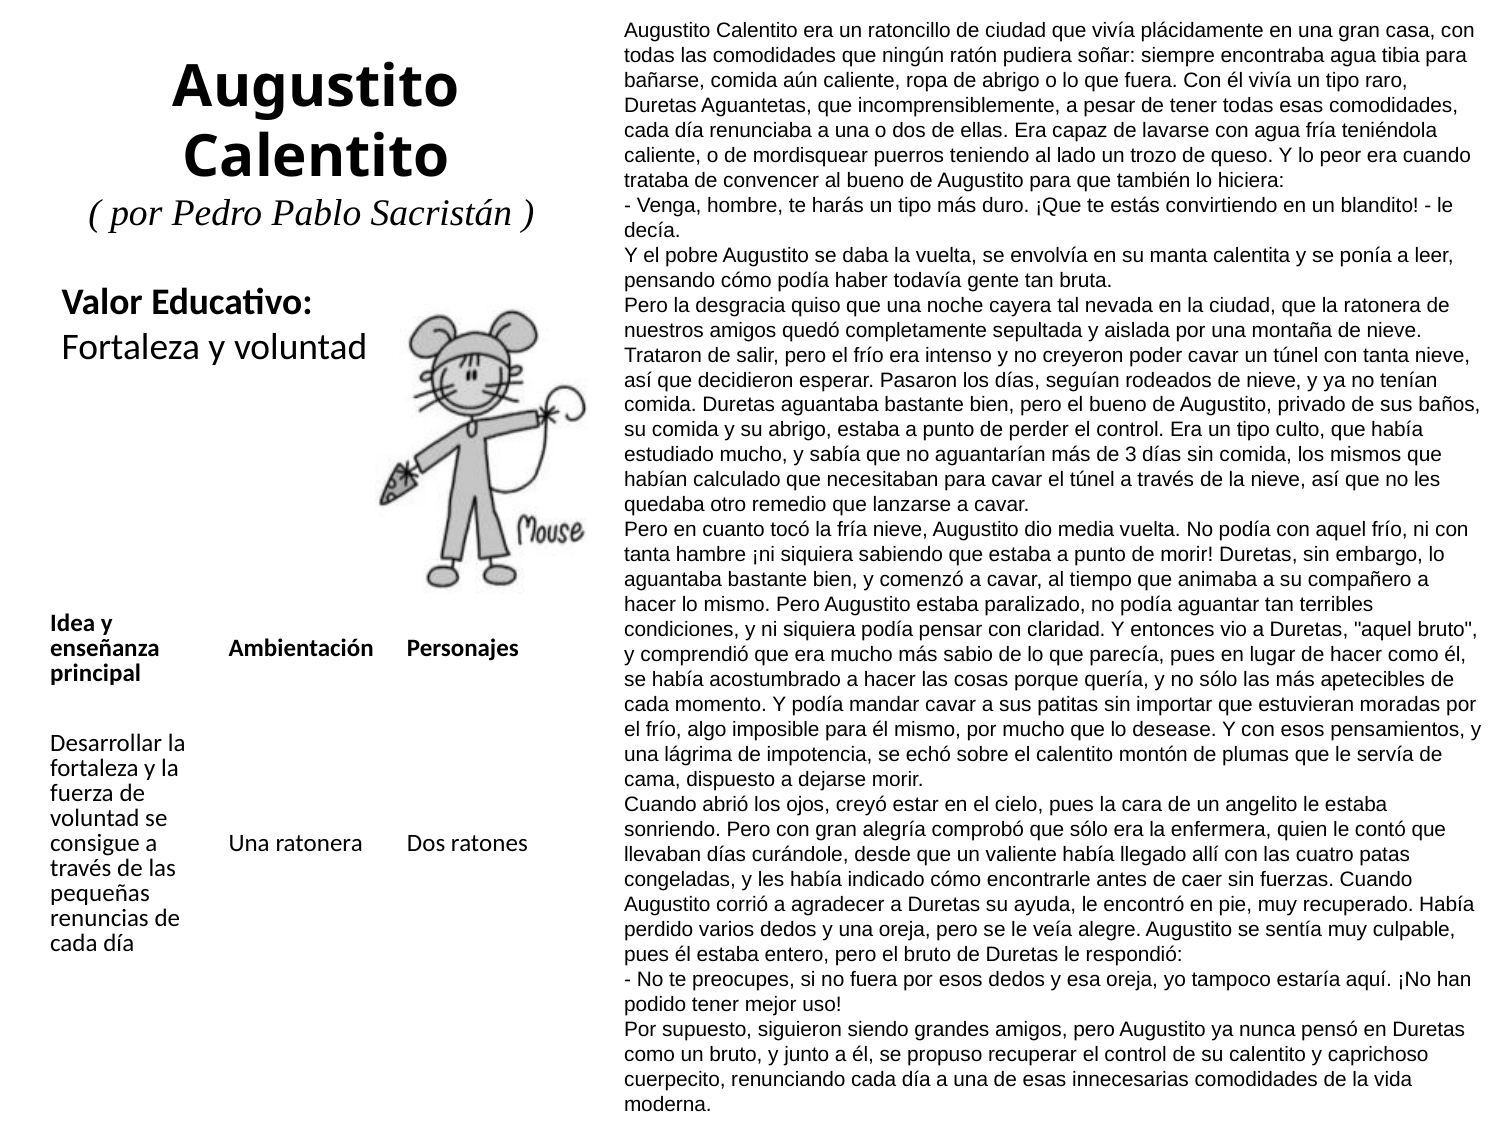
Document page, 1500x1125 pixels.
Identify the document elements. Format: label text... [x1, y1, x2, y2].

table_header Ambientación [213, 598, 392, 703]
text_box Valor Educativo: Fortaleza y voluntad [46, 269, 516, 375]
table_cell Dos ratones [392, 703, 570, 988]
text_box Augustito Calentito era un ratoncillo de ciudad que vivía plácidamente en una gran casa, con todas las comodidades que ningún ratón pudiera soñar: siempre encontraba agua tibia para bañarse, comida aún caliente, ropa de abrigo o lo que fuera. Con él vivía un tipo raro, Duretas Aguantetas, que incomprensiblemente, a pesar de tener todas esas comodidades, cada día renunciaba a una o dos de ellas. Era capaz de lavarse con agua fría teniéndola caliente, o de mordisquear puerros teniendo al lado un trozo de queso. Y lo peor era cuando trataba de convencer al bueno de Augustito para que también lo hiciera: - Venga, hombre, te harás un tipo más duro. ¡Que te estás convirtiendo en un blandito! - le decía. Y el pobre Augustito se daba la vuelta, se envolvía en su manta calentita y se ponía a leer, pensando cómo podía haber todavía gente tan bruta. Pero la desgracia quiso que una noche cayera tal nevada en la ciudad, que la ratonera de nuestros amigos quedó completamente sepultada y aislada por una montaña de nieve. Trataron de salir, pero el frío era intenso y no creyeron poder cavar un túnel con tanta nieve, así que decidieron esperar. Pasaron los días, seguían rodeados de nieve, y ya no tenían comida. Duretas aguantaba bastante bien, pero el bueno de Augustito, privado de sus baños, su comida y su abrigo, estaba a punto de perder el control. Era un tipo culto, que había estudiado mucho, y sabía que no aguantarían más de 3 días sin comida, los mismos que habían calculado que necesitaban para cavar el túnel a través de la nieve, así que no les quedaba otro remedio que lanzarse a cavar. Pero en cuanto tocó la fría nieve, Augustito dio media vuelta. No podía con aquel frío, ni con tanta hambre ¡ni siquiera sabiendo que estaba a punto de morir! Duretas, sin embargo, lo aguantaba bastante bien, y comenzó a cavar, al tiempo que animaba a su compañero a hacer lo mismo. Pero Augustito estaba paralizado, no podía aguantar tan terribles condiciones, y ni siquiera podía pensar con claridad. Y entonces vio a Duretas, "aquel bruto", y comprendió que era mucho más sabio de lo que parecía, pues en lugar de hacer como él, se había acostumbrado a hacer las cosas porque quería, y no sólo las más apetecibles de cada momento. Y podía mandar cavar a sus patitas sin importar que estuvieran moradas por el frío, algo imposible para él mismo, por mucho que lo desease. Y con esos pensamientos, y una lágrima de impotencia, se echó sobre el calentito montón de plumas que le servía de cama, dispuesto a dejarse morir. Cuando abrió los ojos, creyó estar en el cielo, pues la cara de un angelito le estaba sonriendo. Pero con gran alegría comprobó que sólo era la enfermera, quien le contó que llevaban días curándole, desde que un valiente había llegado allí con las cuatro patas congeladas, y les había indicado cómo encontrarle antes de caer sin fuerzas. Cuando Augustito corrió a agradecer a Duretas su ayuda, le encontró en pie, muy recuperado. Había perdido varios dedos y una oreja, pero se le veía alegre. Augustito se sentía muy culpable, pues él estaba entero, pero el bruto de Duretas le respondió: - No te preocupes, si no fuera por esos dedos y esa oreja, yo tampoco estaría aquí. ¡No han podido tener mejor uso! Por supuesto, siguieron siendo grandes amigos, pero Augustito ya nunca pensó en Duretas como un bruto, y junto a él, se propuso recuperar el control de su calentito y caprichoso cuerpecito, renunciando cada día a una de esas innecesarias comodidades de la vida moderna. [609, 9, 1500, 1123]
table_header Personajes [392, 608, 570, 703]
text_box Augustito Calentito ( por Pedro Pablo Sacristán ) [70, 47, 563, 233]
table_cell Una ratonera [213, 703, 392, 988]
table_cell Desarrollar la fortaleza y la fuerza de voluntad se consigue a través de las pequeñas renuncias de cada día [35, 703, 213, 988]
picture [374, 304, 598, 600]
table_header Idea y enseñanza principal [35, 598, 213, 703]
